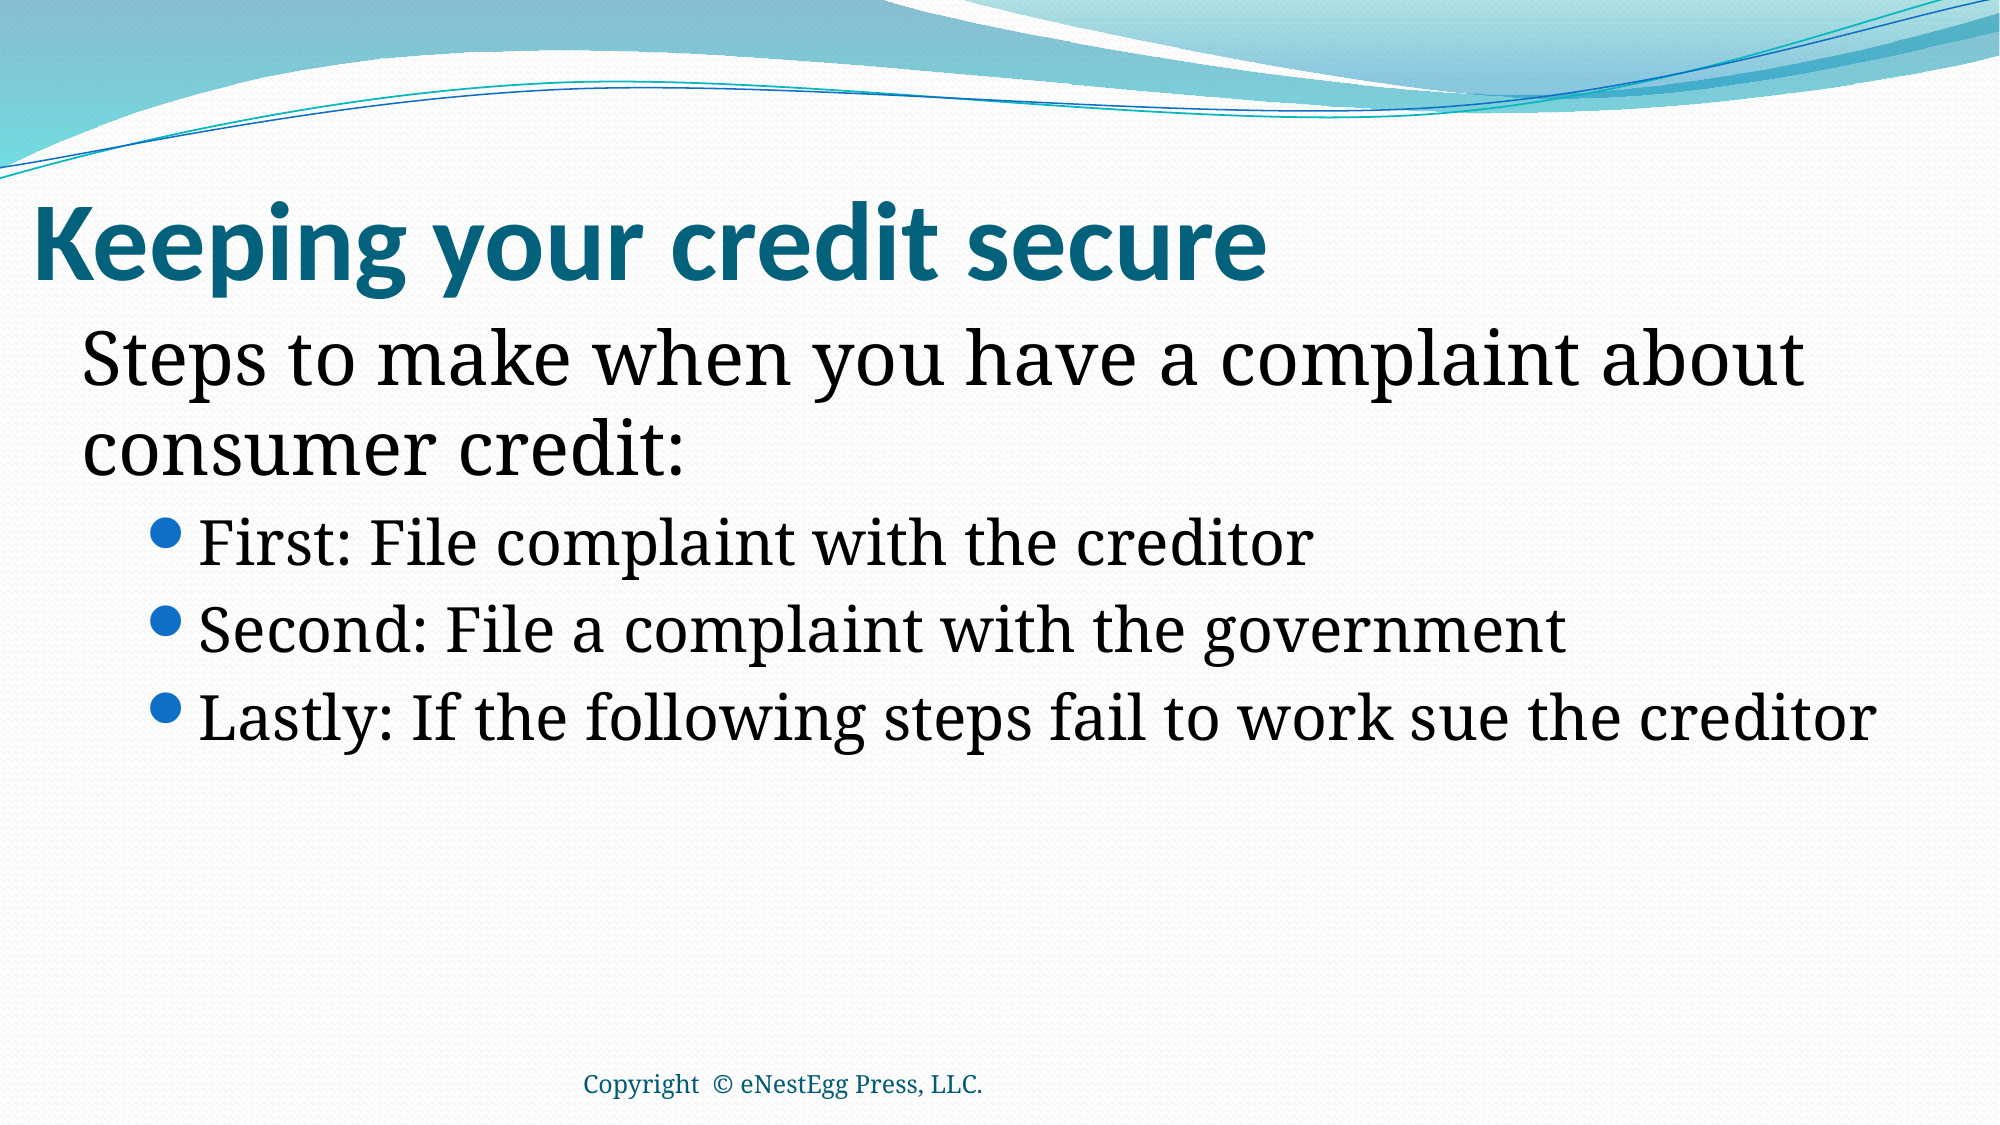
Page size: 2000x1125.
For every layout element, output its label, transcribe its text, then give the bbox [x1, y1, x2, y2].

list Steps to make when you have a complaint about consumer credit: First: File complaint with the creditor Second: File a complaint with the government Lastly: If the following steps fail to work sue the creditor [66, 303, 1983, 1038]
title Keeping your credit secure [33, 115, 1900, 303]
footer Copyright © eNestEgg Press, LLC. [583, 1042, 1317, 1103]
